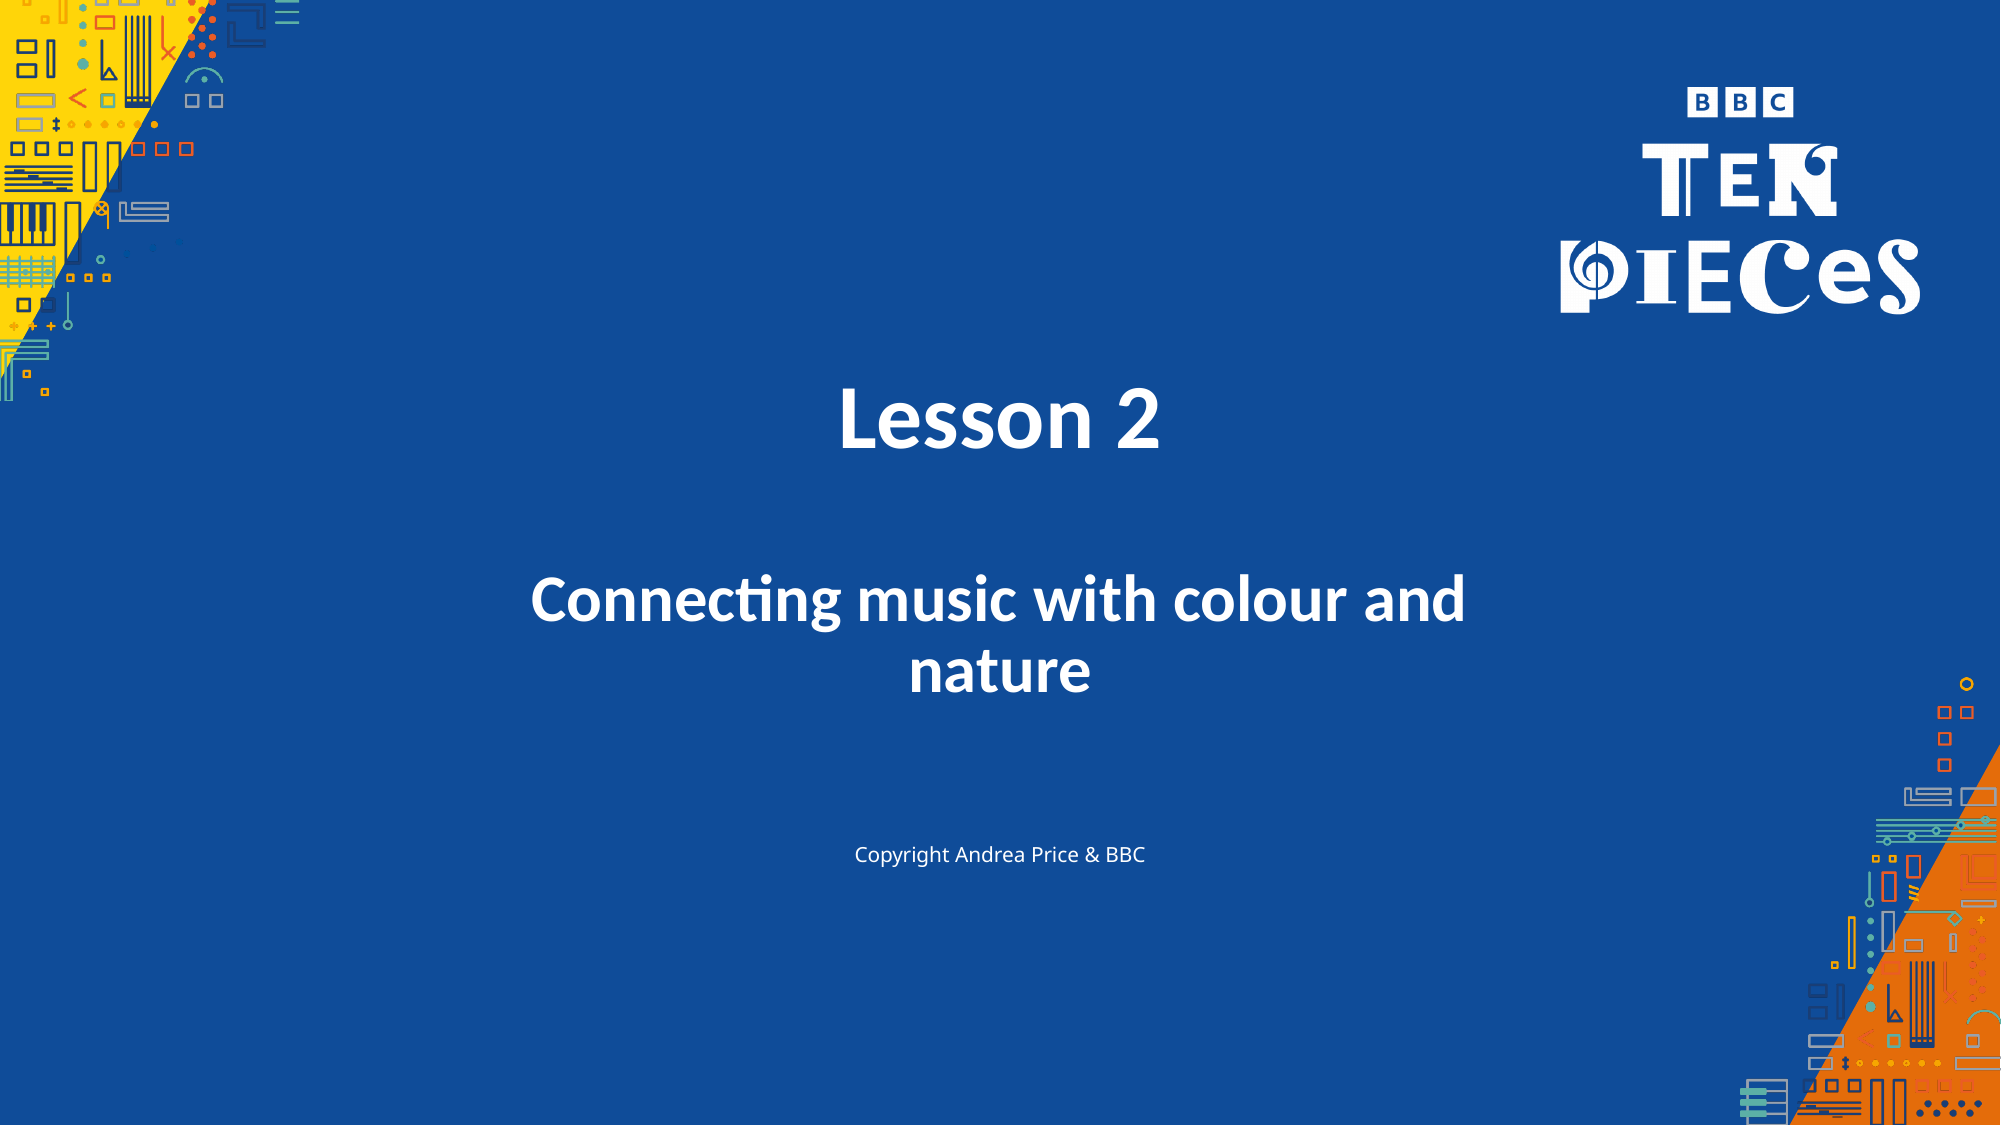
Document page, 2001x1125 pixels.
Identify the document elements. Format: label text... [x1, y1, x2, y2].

picture [1739, 676, 2000, 1125]
picture [1518, 0, 1962, 443]
picture [0, 0, 300, 401]
text_box Copyright Andrea Price & BBC [762, 836, 1238, 966]
text_box Connecting music with colour and nature [423, 556, 1577, 781]
text_box Lesson 2 [423, 362, 1577, 480]
